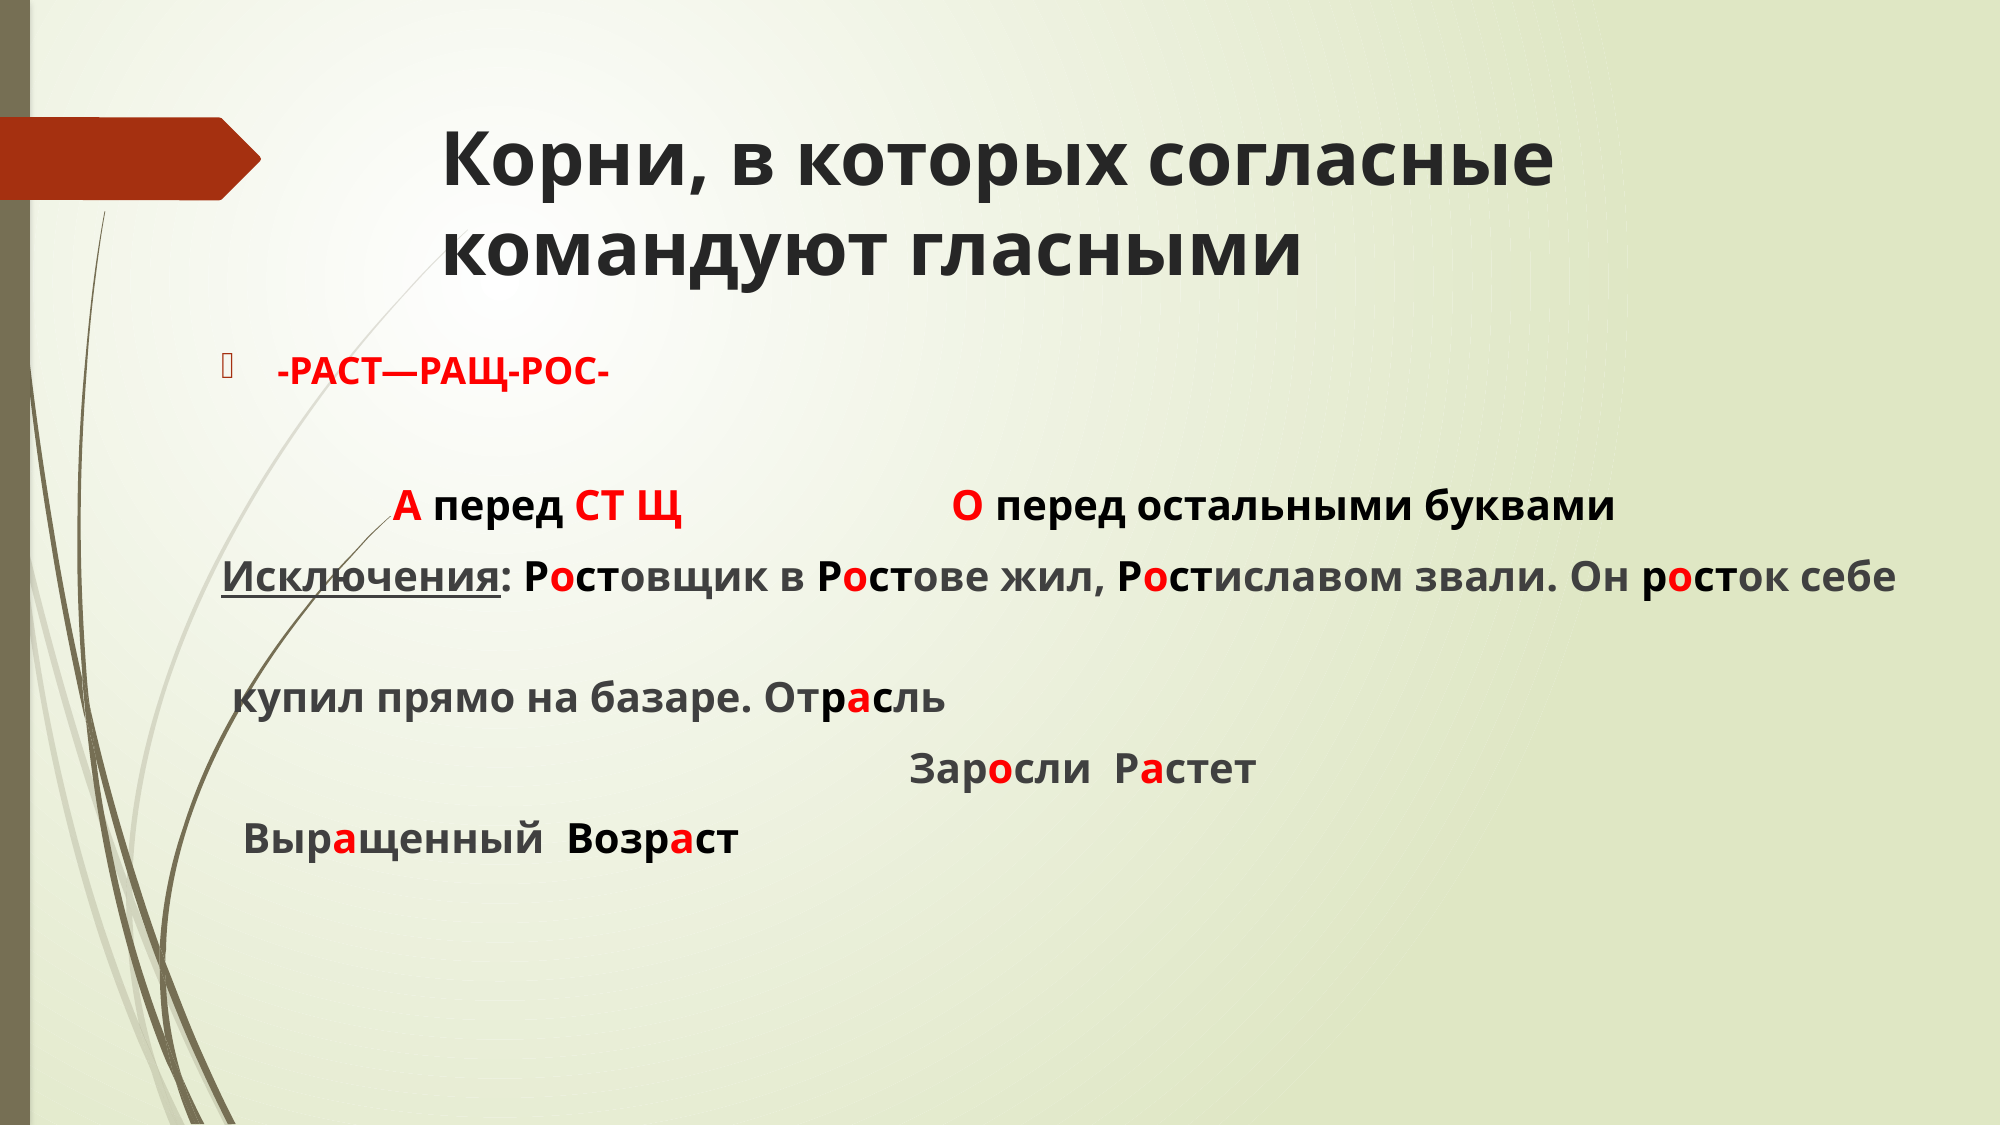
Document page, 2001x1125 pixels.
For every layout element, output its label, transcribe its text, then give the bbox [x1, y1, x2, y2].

list -РАСТ—РАЩ-РОС- А перед СТ Щ О перед остальными буквами Исключения: Ростовщик в Ростове жил, Ростиславом звали. Он росток себе купил прямо на базаре. Отрасль Заросли Растет Выращенный Возраст [205, 339, 1917, 977]
title Корни, в которых согласные командуют гласными [425, 102, 1888, 313]
